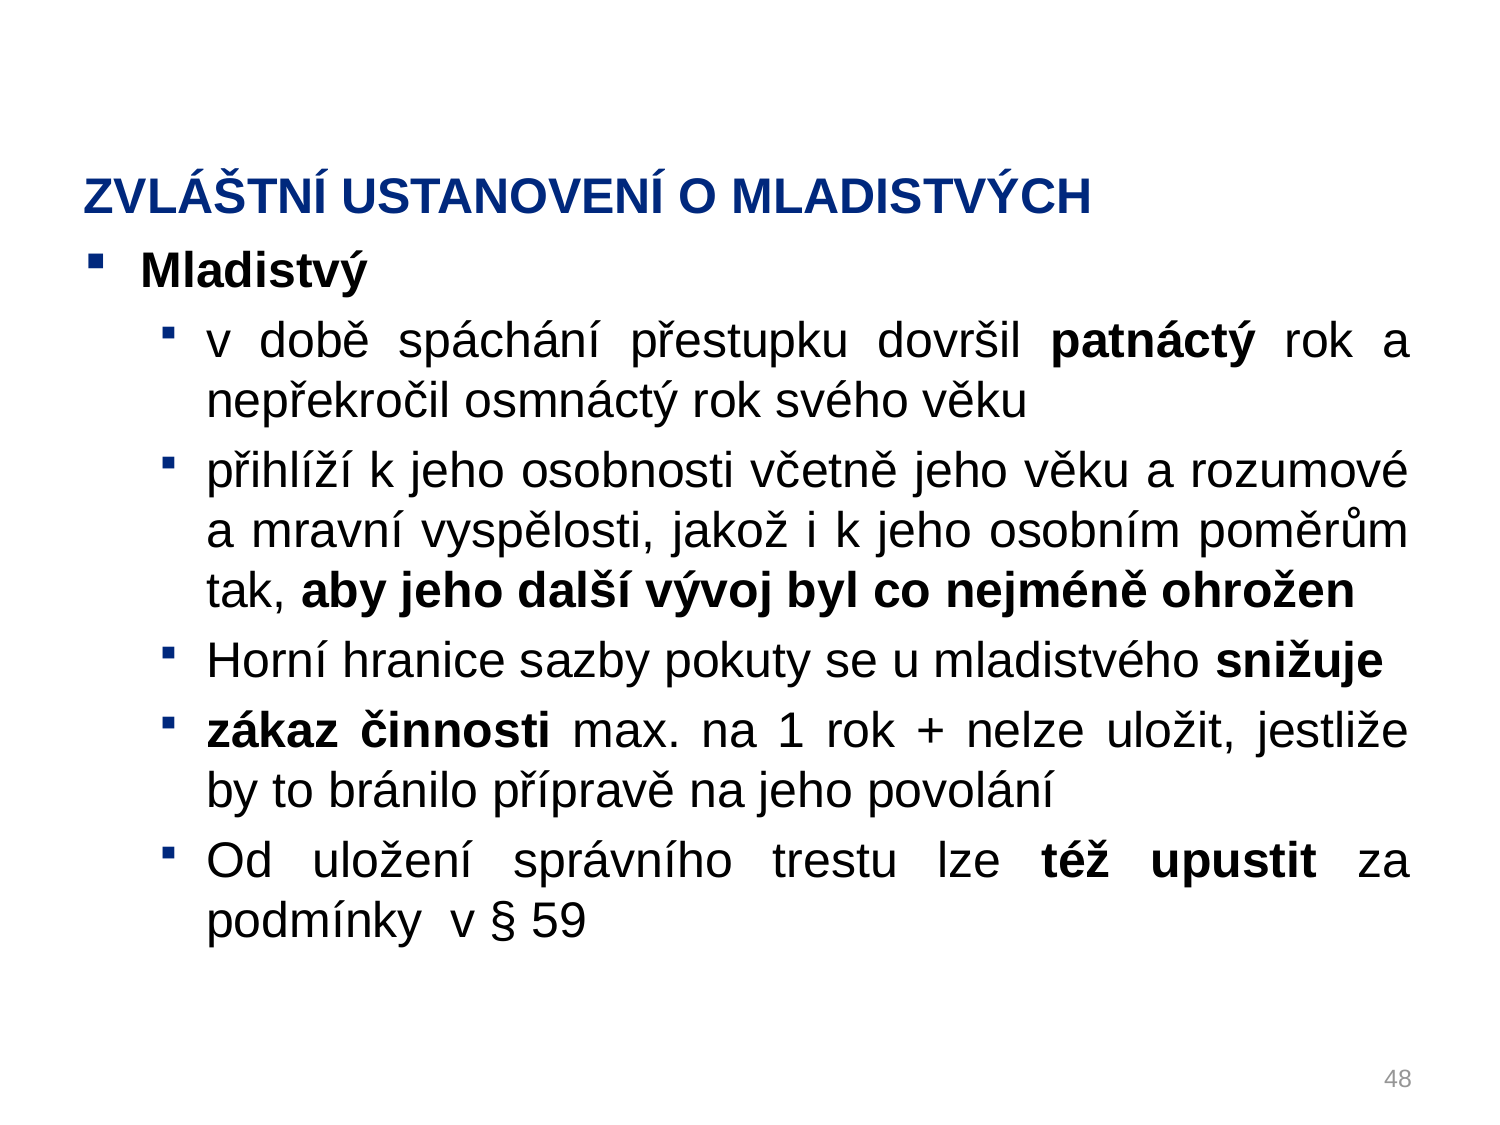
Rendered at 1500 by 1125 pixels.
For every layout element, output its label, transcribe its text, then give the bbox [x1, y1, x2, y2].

slide_number 48 [1125, 1025, 1428, 1100]
title ZVLÁŠTNÍ USTANOVENÍ O MLADISTVÝCH [83, 184, 1411, 291]
list Mladistvý v době spáchání přestupku dovršil patnáctý rok a nepřekročil osmnáctý rok svého věku přihlíží k jeho osobnosti včetně jeho věku a rozumové a mravní vyspělosti, jakož i k jeho osobním poměrům tak, aby jeho další vývoj byl co nejméně ohrožen Horní hranice sazby pokuty se u mladistvého snižuje zákaz činnosti max. na 1 rok + nelze uložit, jestliže by to bránilo přípravě na jeho povolání Od uložení správního trestu lze též upustit za podmínky v § 59 [84, 237, 1411, 1025]
